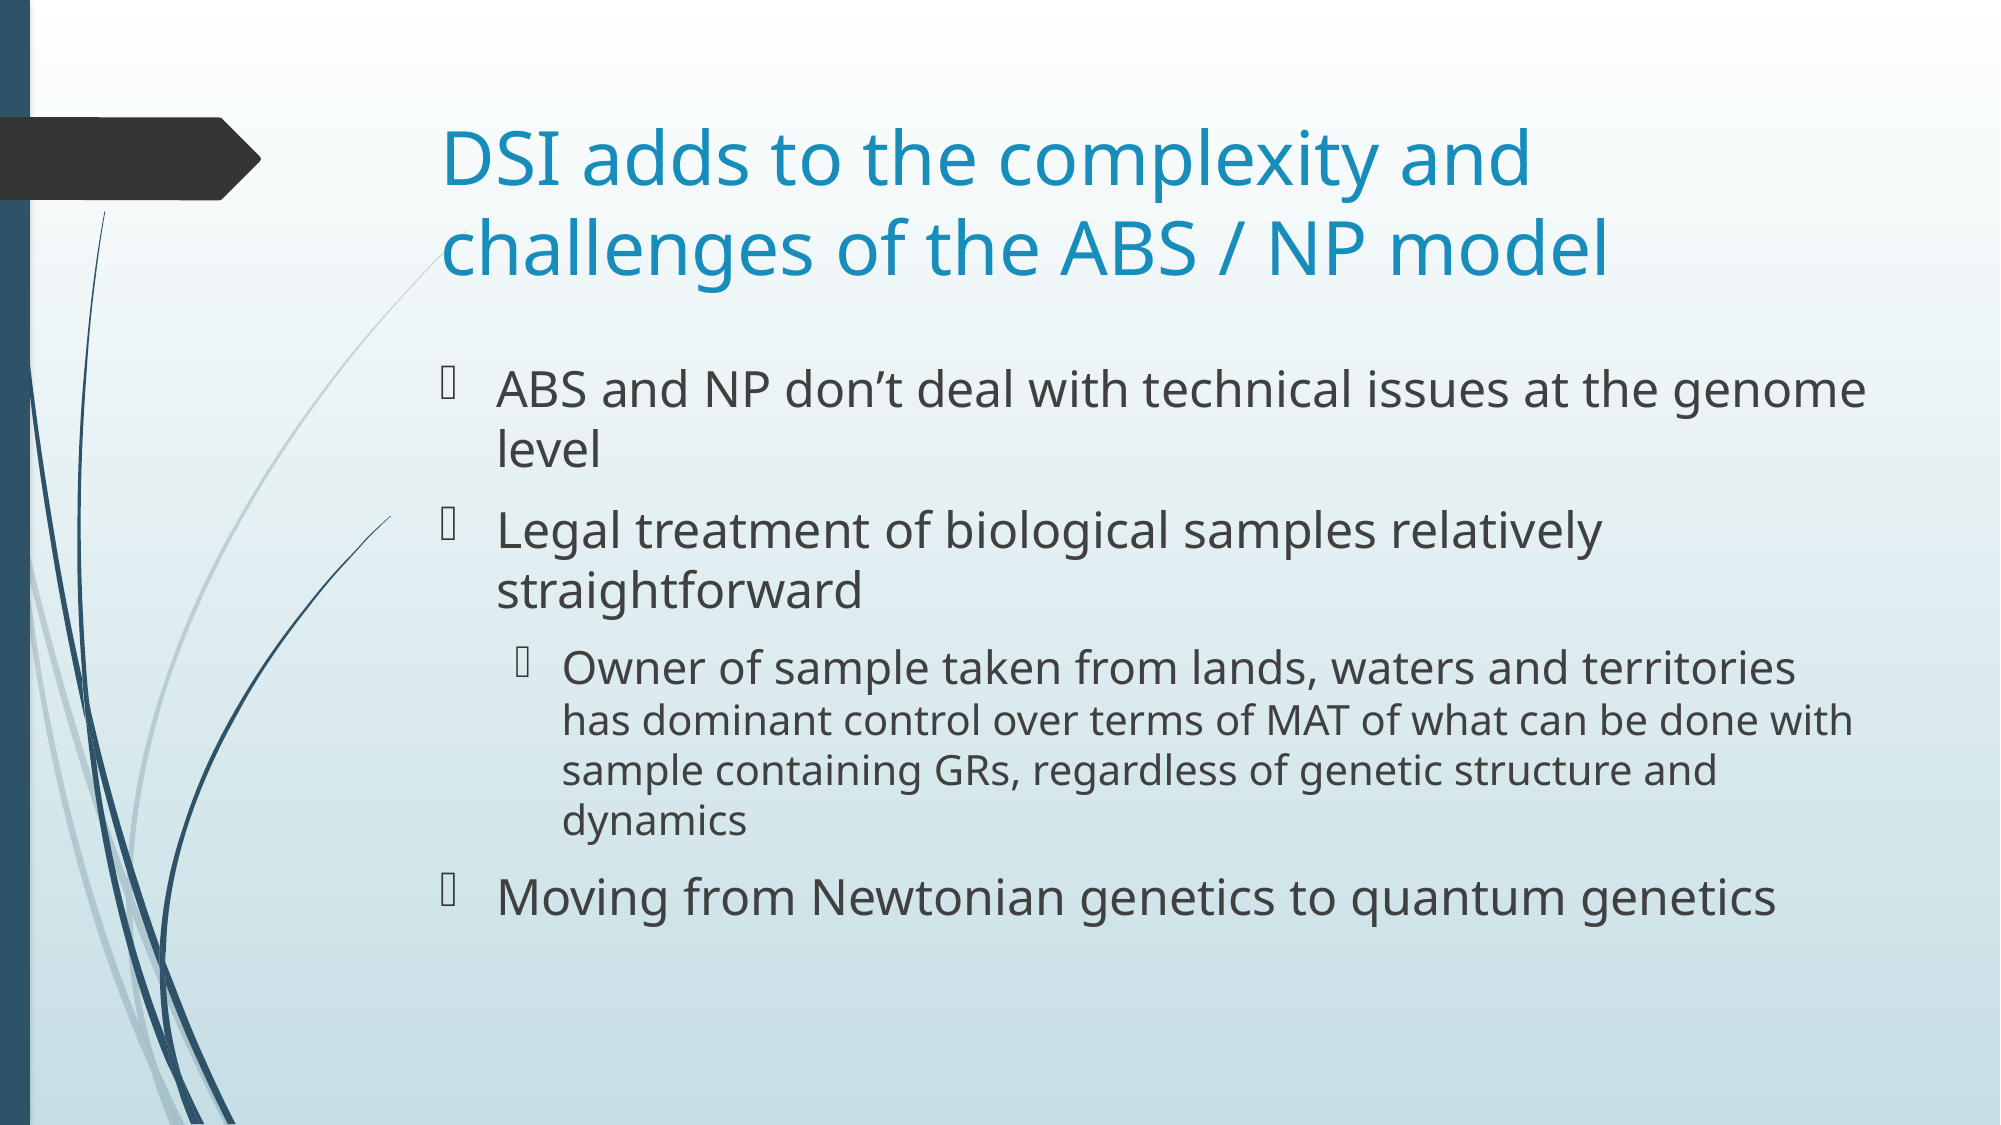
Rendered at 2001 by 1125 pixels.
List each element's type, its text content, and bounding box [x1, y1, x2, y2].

list ABS and NP don’t deal with technical issues at the genome level Legal treatment of biological samples relatively straightforward Owner of sample taken from lands, waters and territories has dominant control over terms of MAT of what can be done with sample containing GRs, regardless of genetic structure and dynamics Moving from Newtonian genetics to quantum genetics [424, 350, 1888, 1003]
title DSI adds to the complexity and challenges of the ABS / NP model [425, 102, 1888, 313]
